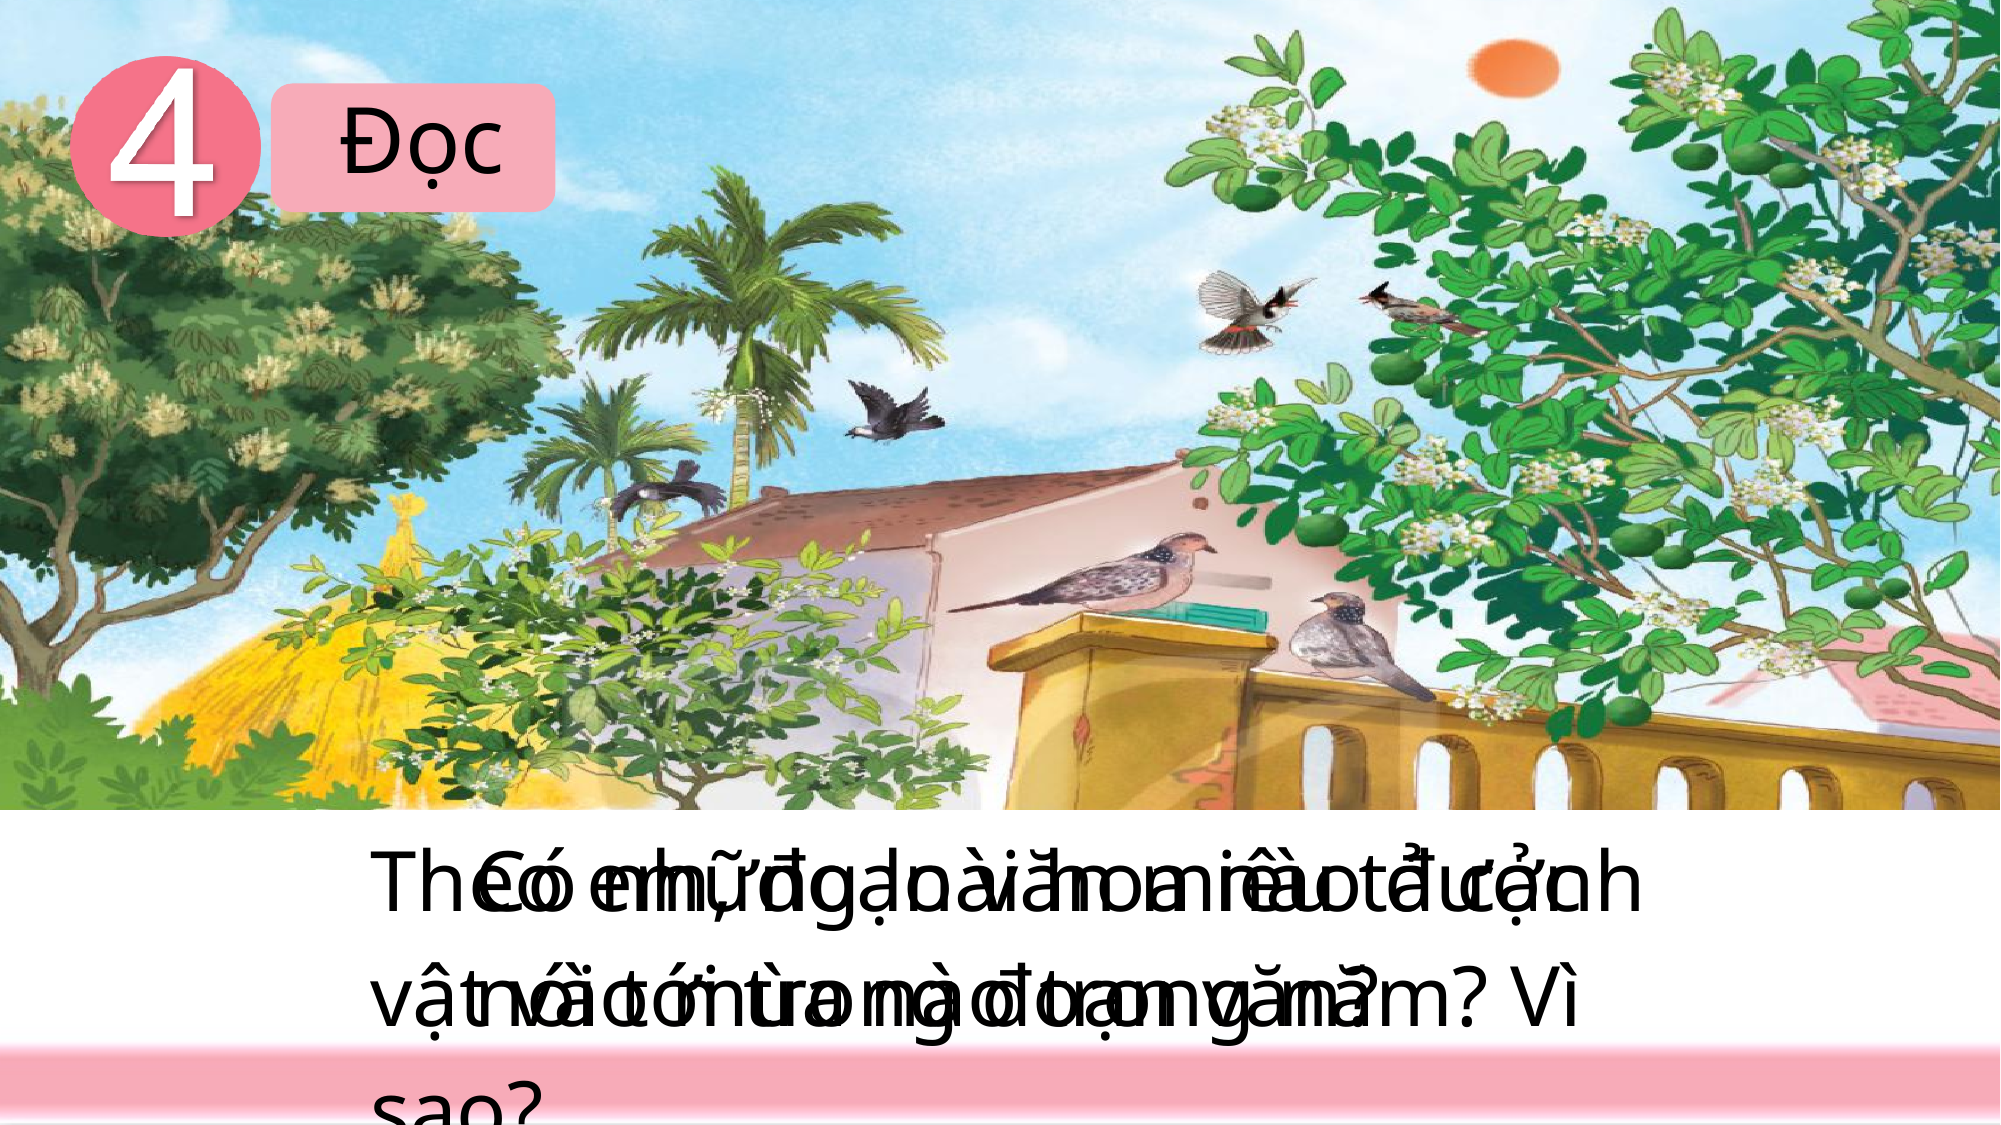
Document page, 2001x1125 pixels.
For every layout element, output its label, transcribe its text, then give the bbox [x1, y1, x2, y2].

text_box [0, 0, 556, 394]
picture [0, 0, 2001, 1125]
text_box Theo em, đoạn văn miêu tả cảnh vật vào mùa nào trong năm? Vì sao? [355, 810, 1680, 1125]
